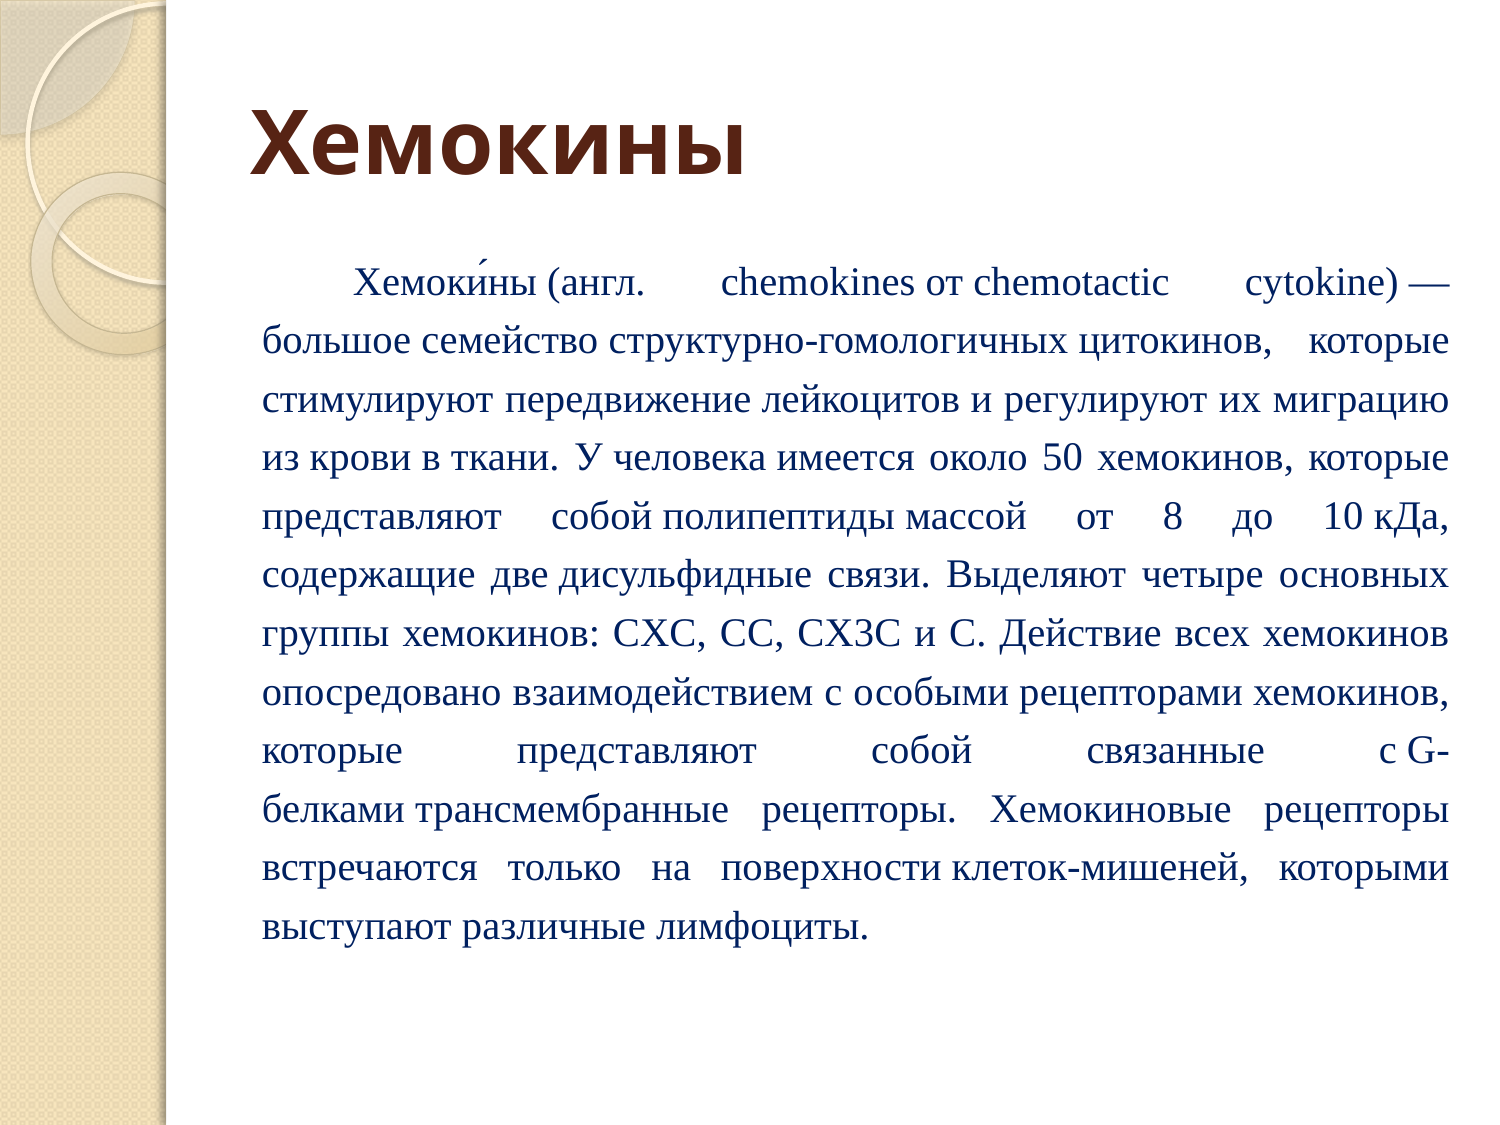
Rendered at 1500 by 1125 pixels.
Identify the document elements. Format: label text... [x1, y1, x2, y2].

list Хемоки́ны (англ. chemokines от chemotactic cytokine) — большое семейство структурно-гомологичных цитокинов, которые стимулируют передвижение лейкоцитов и регулируют их миграцию из крови в ткани. У человека имеется около 50 хемокинов, которые представляют собой полипептиды массой от 8 до 10 кДа, содержащие две дисульфидные связи. Выделяют четыре основных группы хемокинов: CXC, CC, CX3C и C. Действие всех хемокинов опосредовано взаимодействием с особыми рецепторами хемокинов, которые представляют собой связанные с G-белками трансмембранные рецепторы. Хемокиновые рецепторы встречаются только на поверхности клеток-мишеней, которыми выступают различные лимфоциты. [235, 237, 1466, 1025]
title Хемокины [235, 45, 1466, 233]
